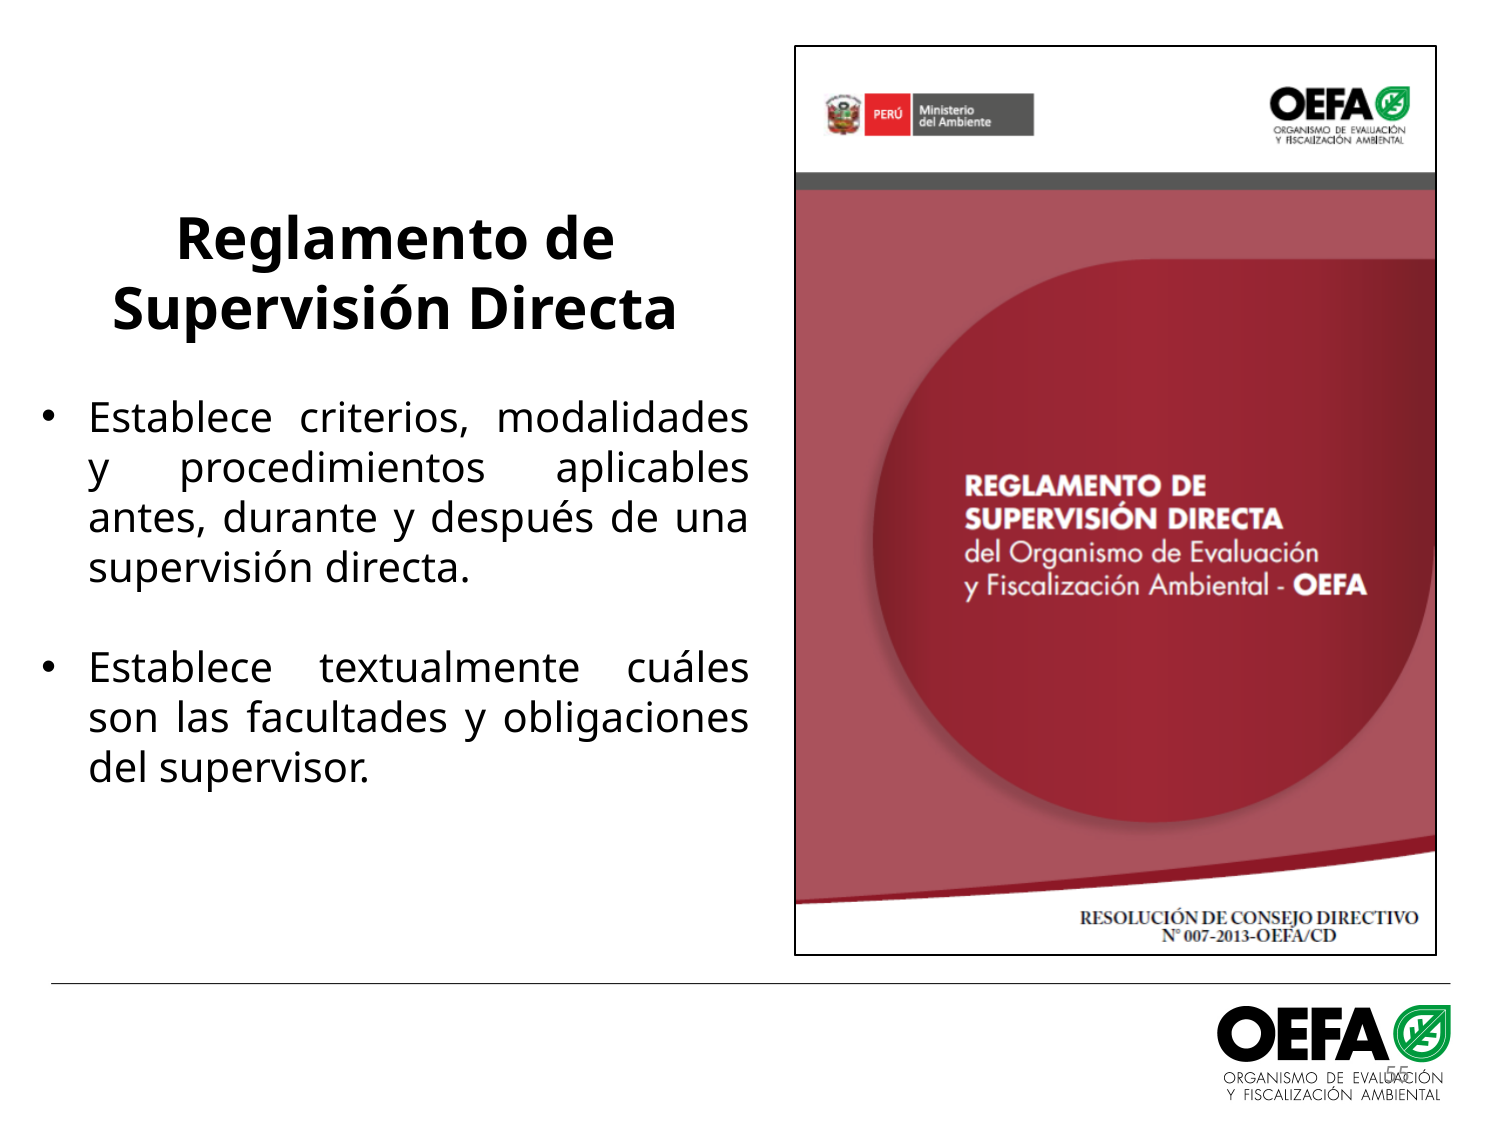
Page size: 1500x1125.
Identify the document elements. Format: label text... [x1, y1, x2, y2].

picture [0, 0, 1500, 1125]
text_box Reglamento de Supervisión Directa Establece criterios, modalidades y procedimientos aplicables antes, durante y después de una supervisión directa. Establece textualmente cuáles son las facultades y obligaciones del supervisor. [26, 193, 765, 799]
slide_number 55 [1074, 1042, 1425, 1103]
